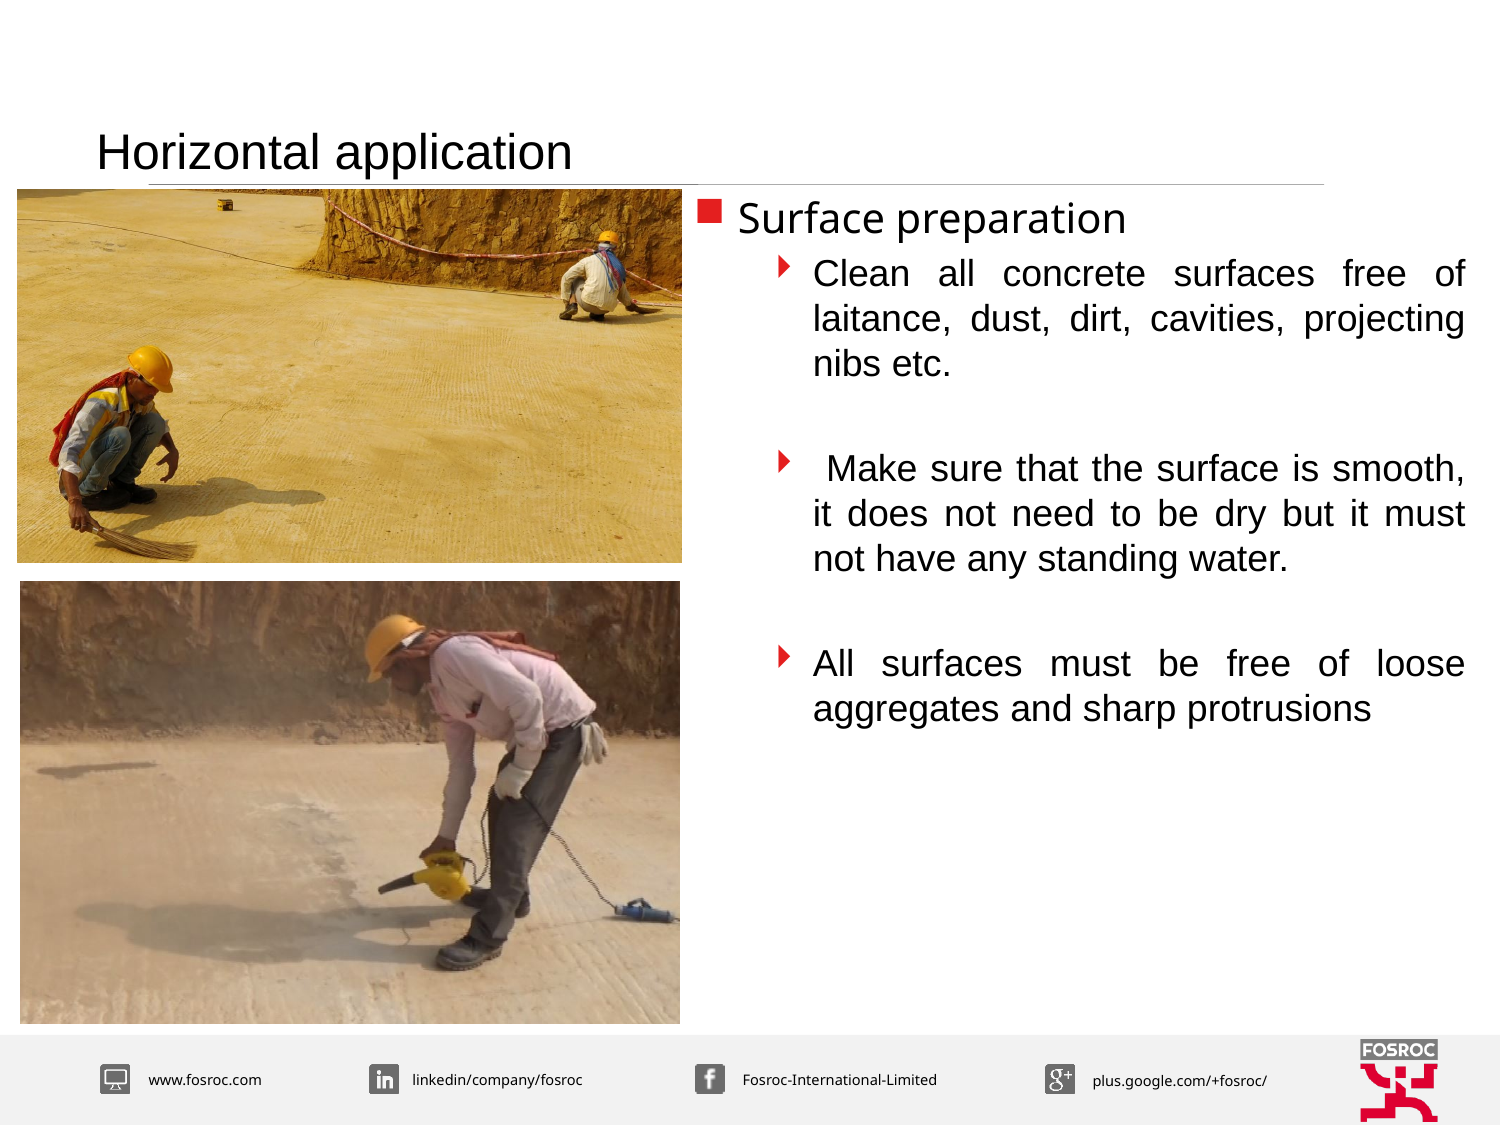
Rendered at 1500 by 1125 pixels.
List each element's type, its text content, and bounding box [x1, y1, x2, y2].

text_box Surface preparation Clean all concrete surfaces free of laitance, dust, dirt, cavities, projecting nibs etc. Make sure that the surface is smooth, it does not need to be dry but it must not have any standing water. All surfaces must be free of loose aggregates and sharp protrusions [679, 184, 1481, 1024]
picture [1360, 1039, 1438, 1122]
title Horizontal application [76, 63, 1459, 185]
picture [20, 581, 680, 1024]
picture [17, 188, 682, 563]
picture [100, 1064, 130, 1094]
picture [369, 1064, 399, 1094]
picture [1045, 1064, 1075, 1094]
picture [695, 1064, 725, 1094]
